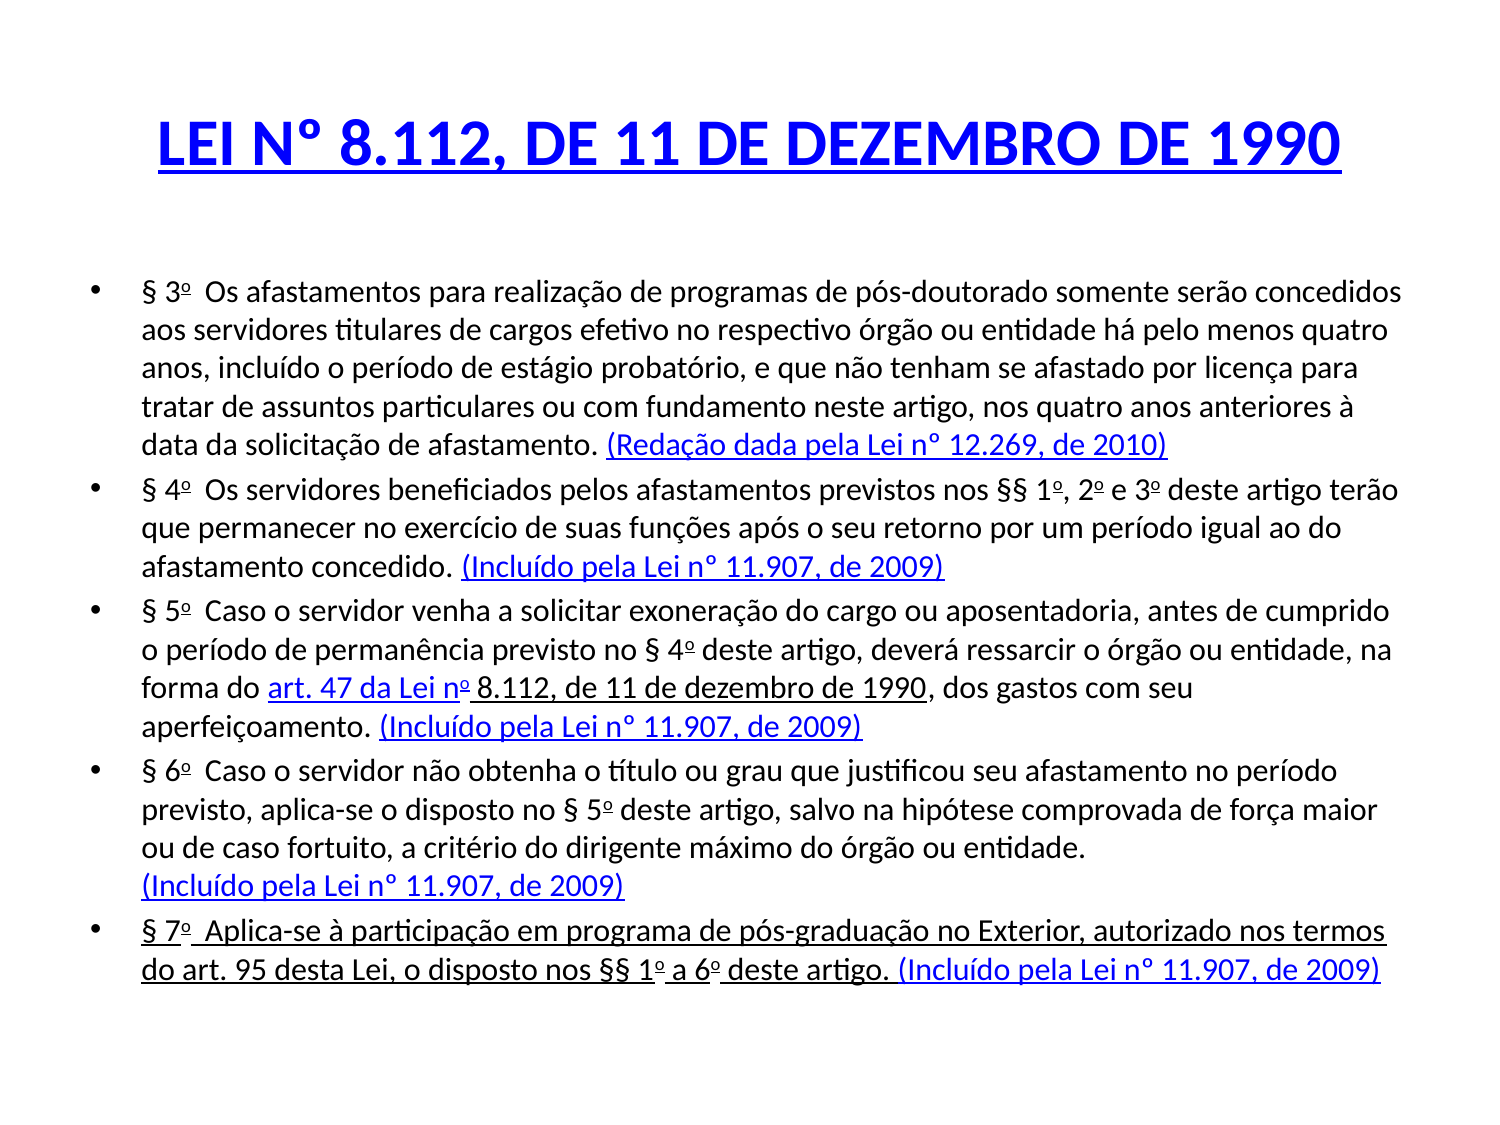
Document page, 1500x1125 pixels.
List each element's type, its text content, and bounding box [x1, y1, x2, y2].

title LEI Nº 8.112, DE 11 DE DEZEMBRO DE 1990 [75, 45, 1425, 233]
list § 3o Os afastamentos para realização de programas de pós-doutorado somente serão concedidos aos servidores titulares de cargos efetivo no respectivo órgão ou entidade há pelo menos quatro anos, incluído o período de estágio probatório, e que não tenham se afastado por licença para tratar de assuntos particulares ou com fundamento neste artigo, nos quatro anos anteriores à data da solicitação de afastamento. (Redação dada pela Lei nº 12.269, de 2010) § 4o Os servidores beneficiados pelos afastamentos previstos nos §§ 1o, 2o e 3o deste artigo terão que permanecer no exercício de suas funções após o seu retorno por um período igual ao do afastamento concedido. (Incluído pela Lei nº 11.907, de 2009) § 5o Caso o servidor venha a solicitar exoneração do cargo ou aposentadoria, antes de cumprido o período de permanência previsto no § 4o deste artigo, deverá ressarcir o órgão ou entidade, na forma do art. 47 da Lei no 8.112, de 11 de dezembro de 1990, dos gastos com seu aperfeiçoamento. (Incluído pela Lei nº 11.907, de 2009) § 6o Caso o servidor não obtenha o título ou grau que justificou seu afastamento no período previsto, aplica-se o disposto no § 5o deste artigo, salvo na hipótese comprovada de força maior ou de caso fortuito, a critério do dirigente máximo do órgão ou entidade. (Incluído pela Lei nº 11.907, de 2009) § 7o Aplica-se à participação em programa de pós-graduação no Exterior, autorizado nos termos do art. 95 desta Lei, o disposto nos §§ 1o a 6o deste artigo. (Incluído pela Lei nº 11.907, de 2009) [75, 262, 1425, 1005]
